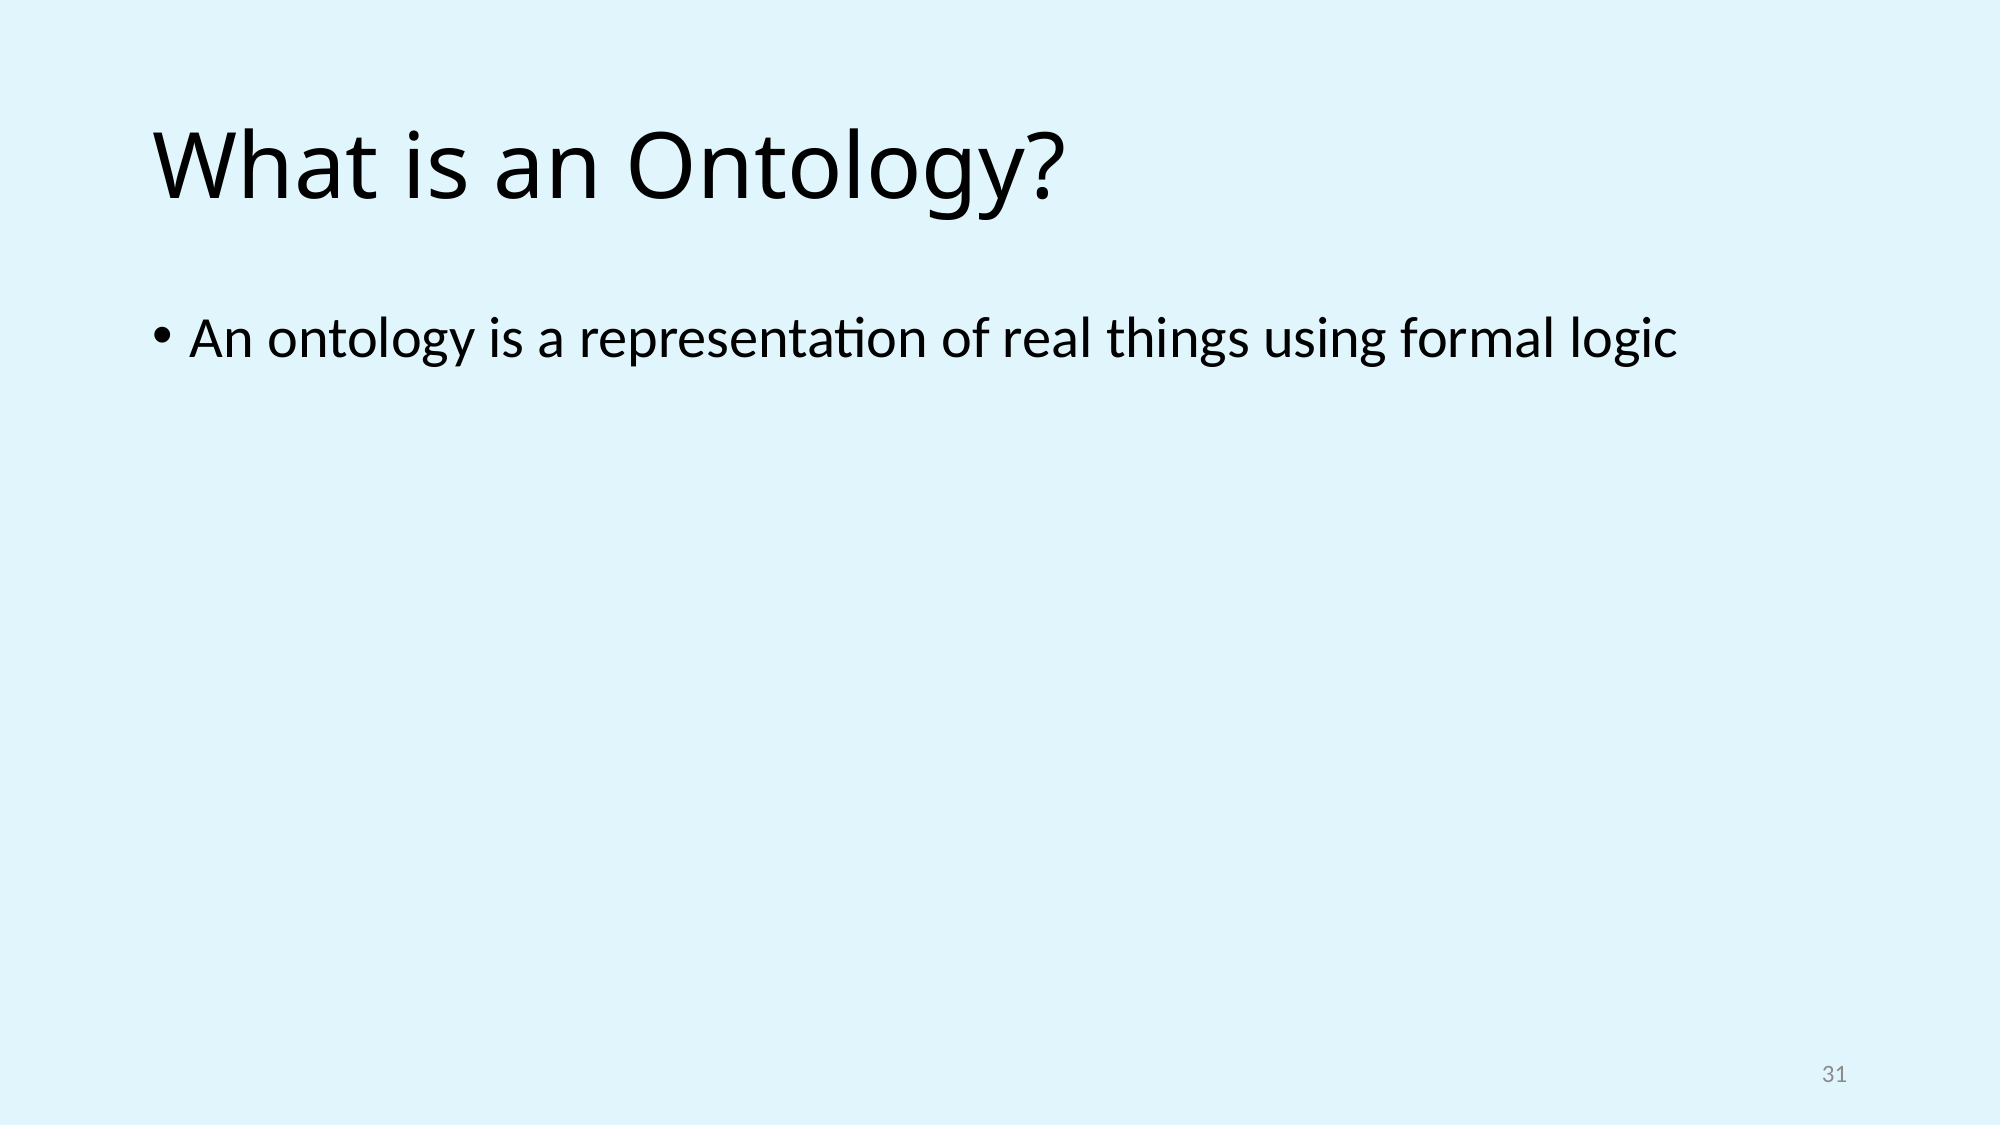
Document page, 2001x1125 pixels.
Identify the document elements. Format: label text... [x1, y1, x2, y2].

title What is an Ontology? [137, 59, 1863, 278]
slide_number 31 [1412, 1042, 1863, 1103]
list An ontology is a representation of real things using formal logic [137, 299, 1863, 1014]
